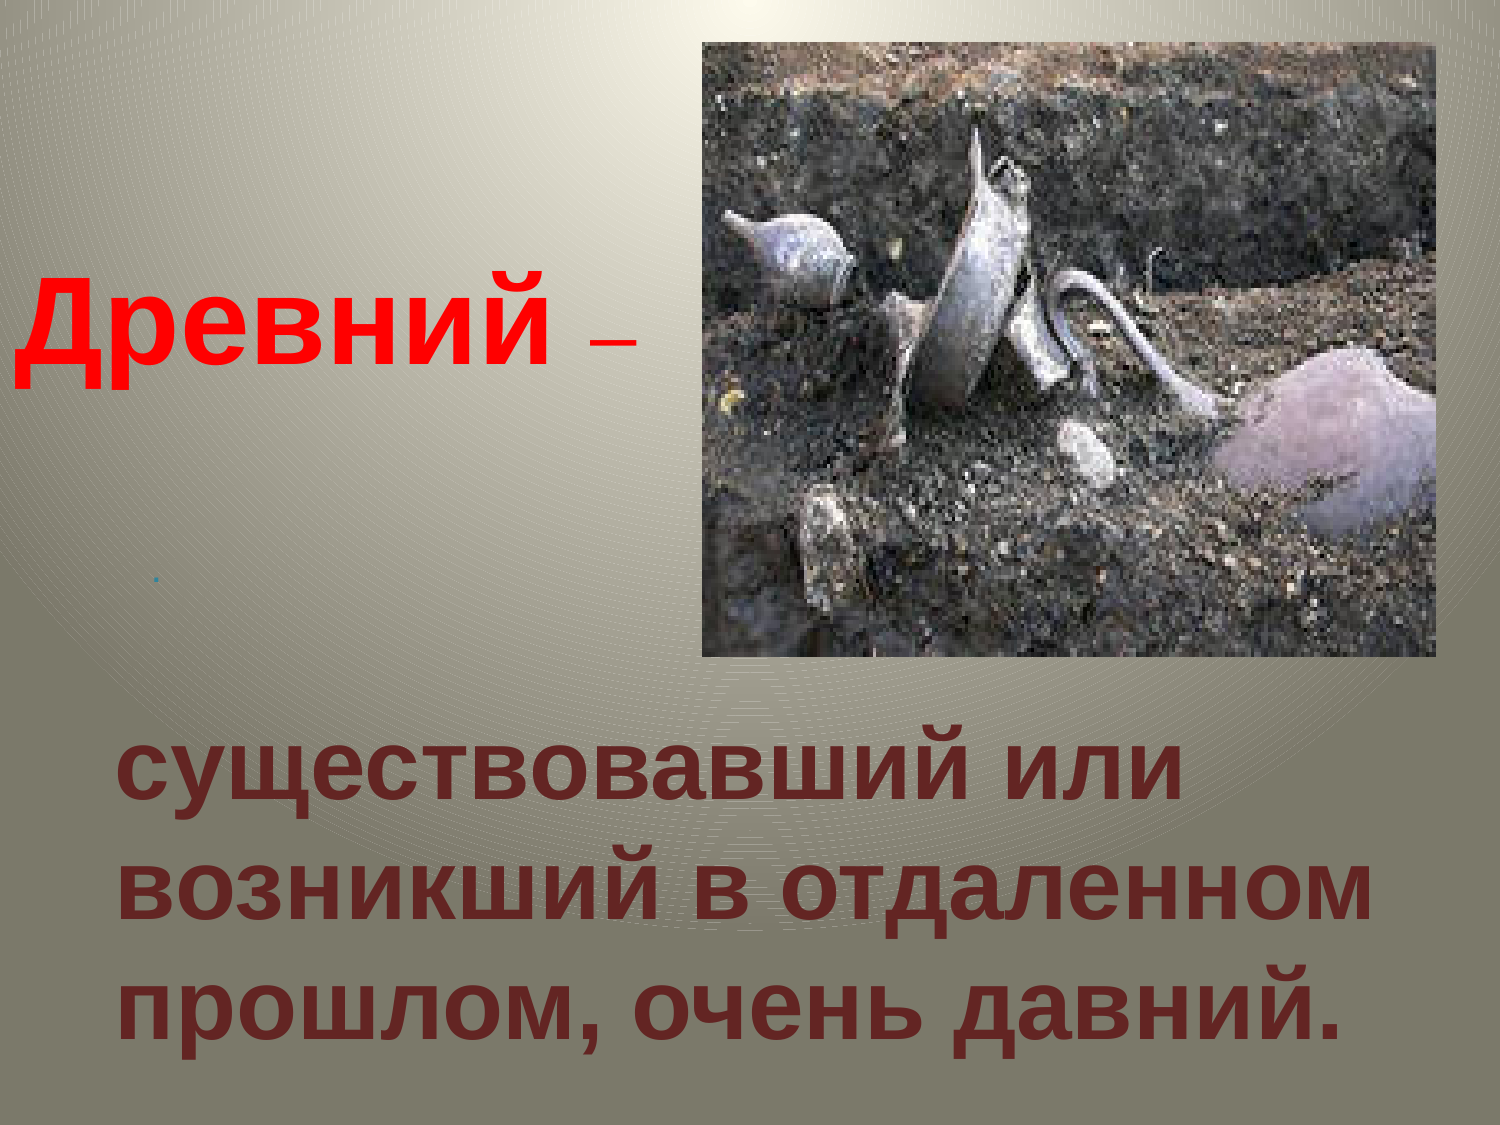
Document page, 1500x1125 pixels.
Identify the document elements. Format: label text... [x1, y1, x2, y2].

text_box Древний – [0, 231, 697, 397]
text_box существовавший или возникший в отдаленном прошлом, очень давний. [100, 692, 1436, 1067]
picture [702, 42, 1437, 658]
text_box . [135, 533, 697, 599]
